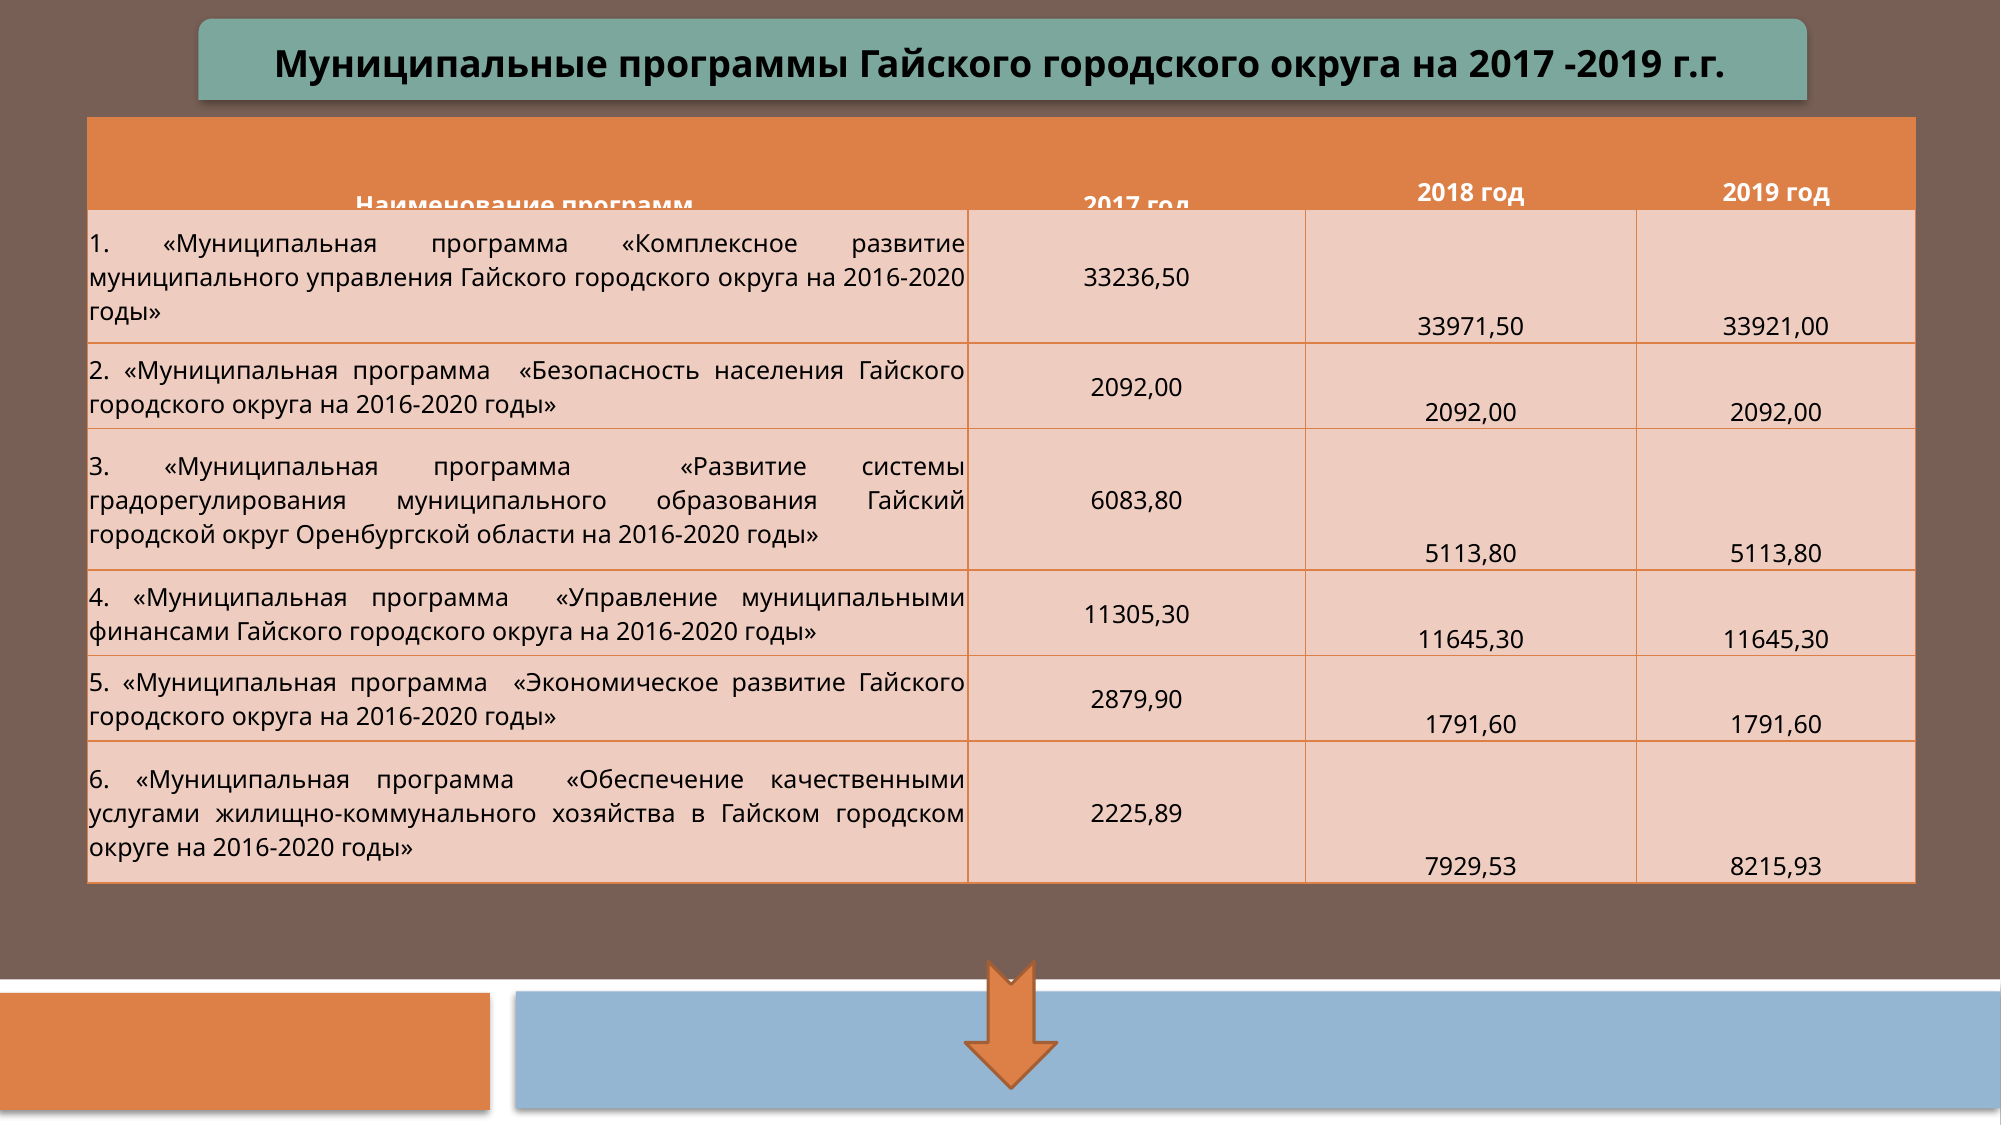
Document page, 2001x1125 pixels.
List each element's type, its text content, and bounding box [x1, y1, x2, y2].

table_cell 5. «Муниципальная программа «Экономическое развитие Гайского городского округа на 2016-2020 годы» [88, 656, 967, 740]
table_cell 8215,93 [1637, 742, 1915, 882]
table_cell 2. «Муниципальная программа «Безопасность населения Гайского городского округа на 2016-2020 годы» [88, 344, 967, 428]
table_header 2018 год [1306, 119, 1636, 208]
table_cell 33236,50 [969, 210, 1305, 342]
table_cell 1. «Муниципальная программа «Комплексное развитие муниципального управления Гайского городского округа на 2016-2020 годы» [88, 210, 967, 342]
text_box Муниципальные программы Гайского городского округа на 2017 -2019 г.г. [0, 32, 2000, 138]
table_cell 1791,60 [1637, 656, 1915, 740]
table_cell 6083,80 [969, 429, 1305, 569]
table_header 2017 год [969, 119, 1305, 208]
table_cell 33971,50 [1306, 210, 1636, 342]
table_cell 3. «Муниципальная программа «Развитие системы градорегулирования муниципального образования Гайский городской округ Оренбургской области на 2016-2020 годы» [88, 429, 967, 569]
table_cell 11645,30 [1306, 571, 1636, 655]
table_cell 2092,00 [1637, 344, 1915, 428]
table_cell 2092,00 [1306, 344, 1636, 428]
table_cell 4. «Муниципальная программа «Управление муниципальными финансами Гайского городского округа на 2016-2020 годы» [88, 571, 967, 655]
text_box [198, 18, 1808, 32]
table_cell 5113,80 [1306, 429, 1636, 569]
table_cell 11645,30 [1637, 571, 1915, 655]
table_cell 33921,00 [1637, 210, 1915, 342]
table_header Наименование программ [88, 119, 967, 208]
table_header 2019 год [1637, 119, 1915, 208]
table_cell 11305,30 [969, 571, 1305, 655]
table_cell 5113,80 [1637, 429, 1915, 569]
text_box [963, 959, 1059, 1090]
table_cell 6. «Муниципальная программа «Обеспечение качественными услугами жилищно-коммунального хозяйства в Гайском городском округе на 2016-2020 годы» [88, 742, 967, 882]
table_cell 7929,53 [1306, 742, 1636, 882]
table_cell 2092,00 [969, 344, 1305, 428]
table_cell 2225,89 [969, 742, 1305, 882]
table_cell 2879,90 [969, 656, 1305, 740]
table_cell 1791,60 [1306, 656, 1636, 740]
